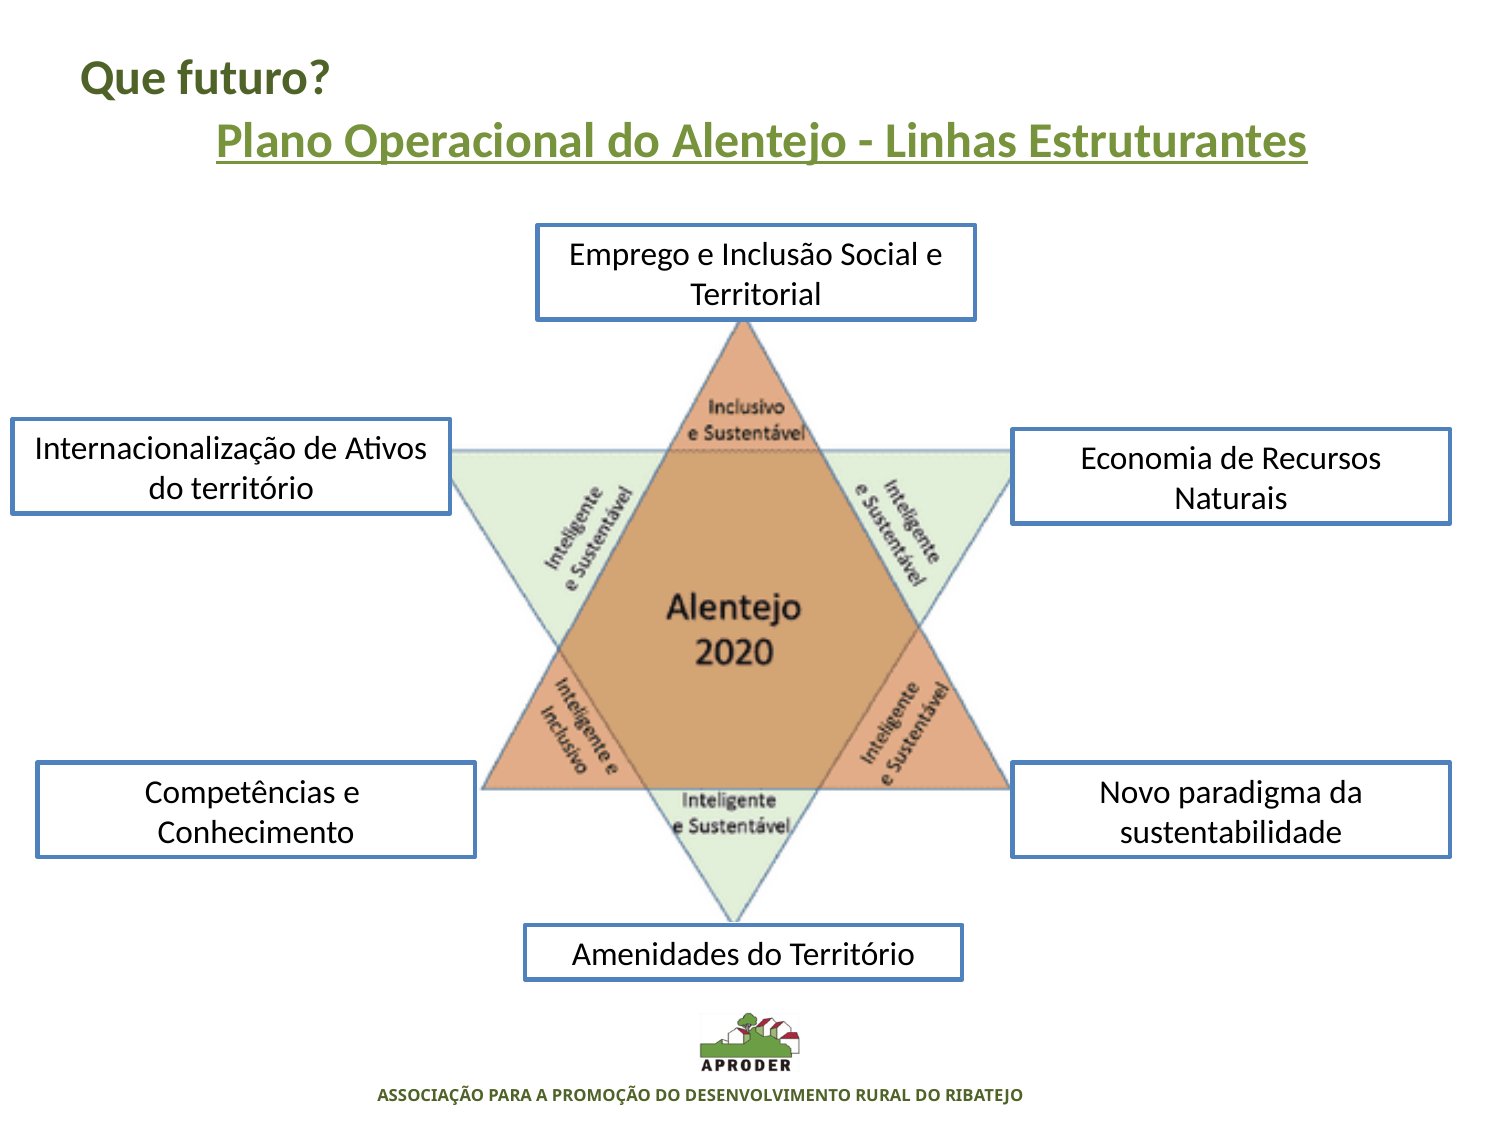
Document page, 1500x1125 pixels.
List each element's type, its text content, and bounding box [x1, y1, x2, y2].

text_box Plano Operacional do Alentejo - Linhas Estruturantes [62, 99, 1463, 175]
picture [699, 1012, 801, 1073]
text_box Internacionalização de Ativos do território [10, 417, 444, 516]
text_box ASSOCIAÇÃO PARA A PROMOÇÃO DO DESENVOLVIMENTO RURAL DO RIBATEJO [362, 1077, 1138, 1112]
text_box Que futuro? [65, 37, 347, 113]
text_box Competências e Conhecimento [35, 760, 444, 859]
text_box Economia de Recursos Naturais [1016, 427, 1452, 526]
text_box Novo paradigma da sustentabilidade [1016, 760, 1452, 859]
picture [449, 312, 1013, 923]
text_box Emprego e Inclusão Social e Territorial [535, 223, 977, 310]
text_box Amenidades do Território [523, 931, 964, 982]
